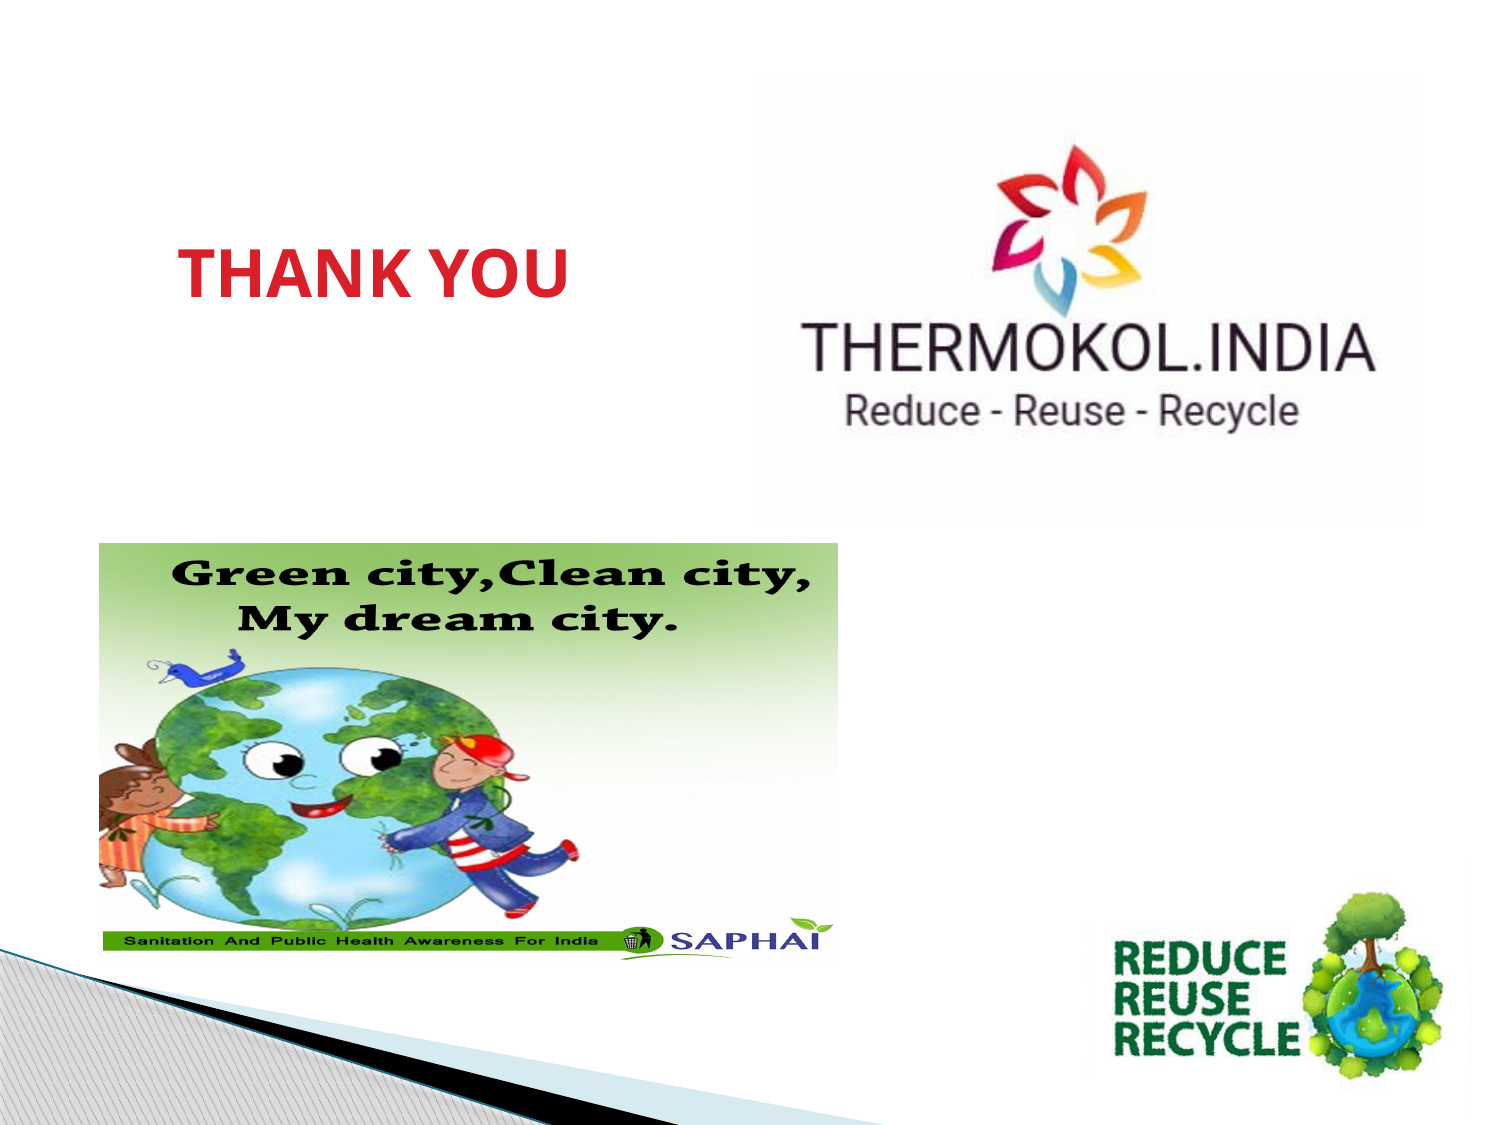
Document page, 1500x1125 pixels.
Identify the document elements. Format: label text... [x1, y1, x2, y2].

picture [1087, 862, 1472, 1113]
text_box THANK YOU [162, 223, 588, 319]
picture [99, 543, 838, 961]
picture [758, 74, 1417, 526]
